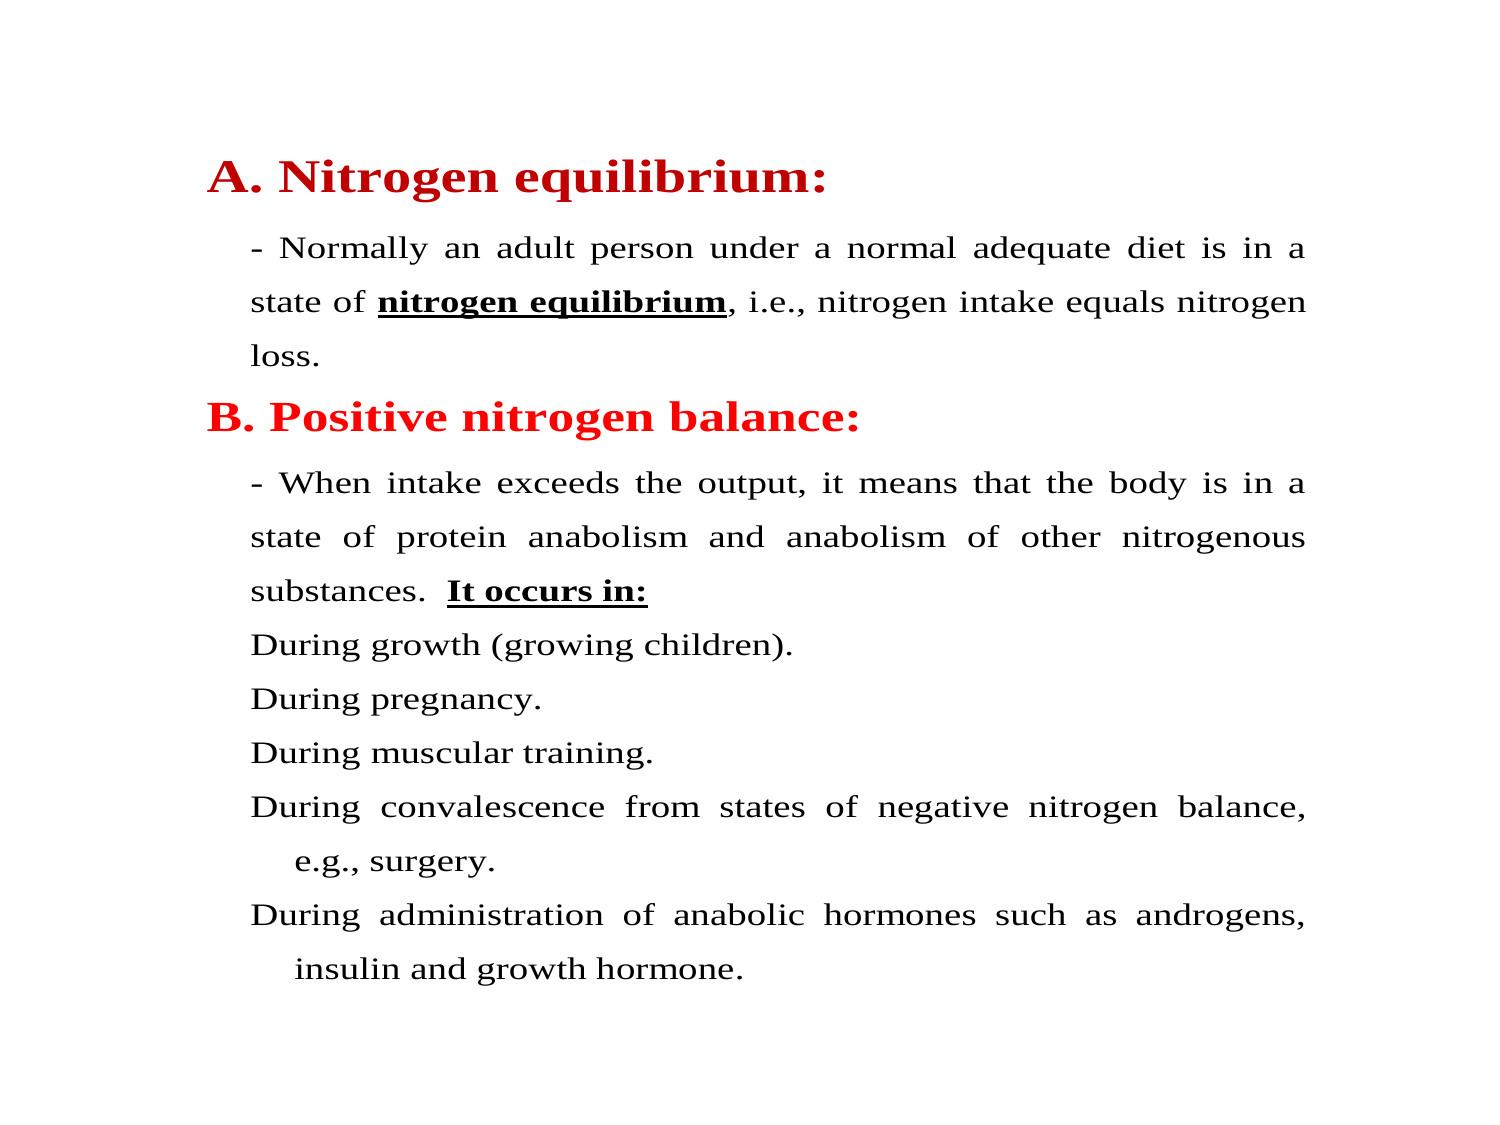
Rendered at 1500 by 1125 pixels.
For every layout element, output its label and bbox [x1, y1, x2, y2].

list [206, 148, 1306, 1006]
